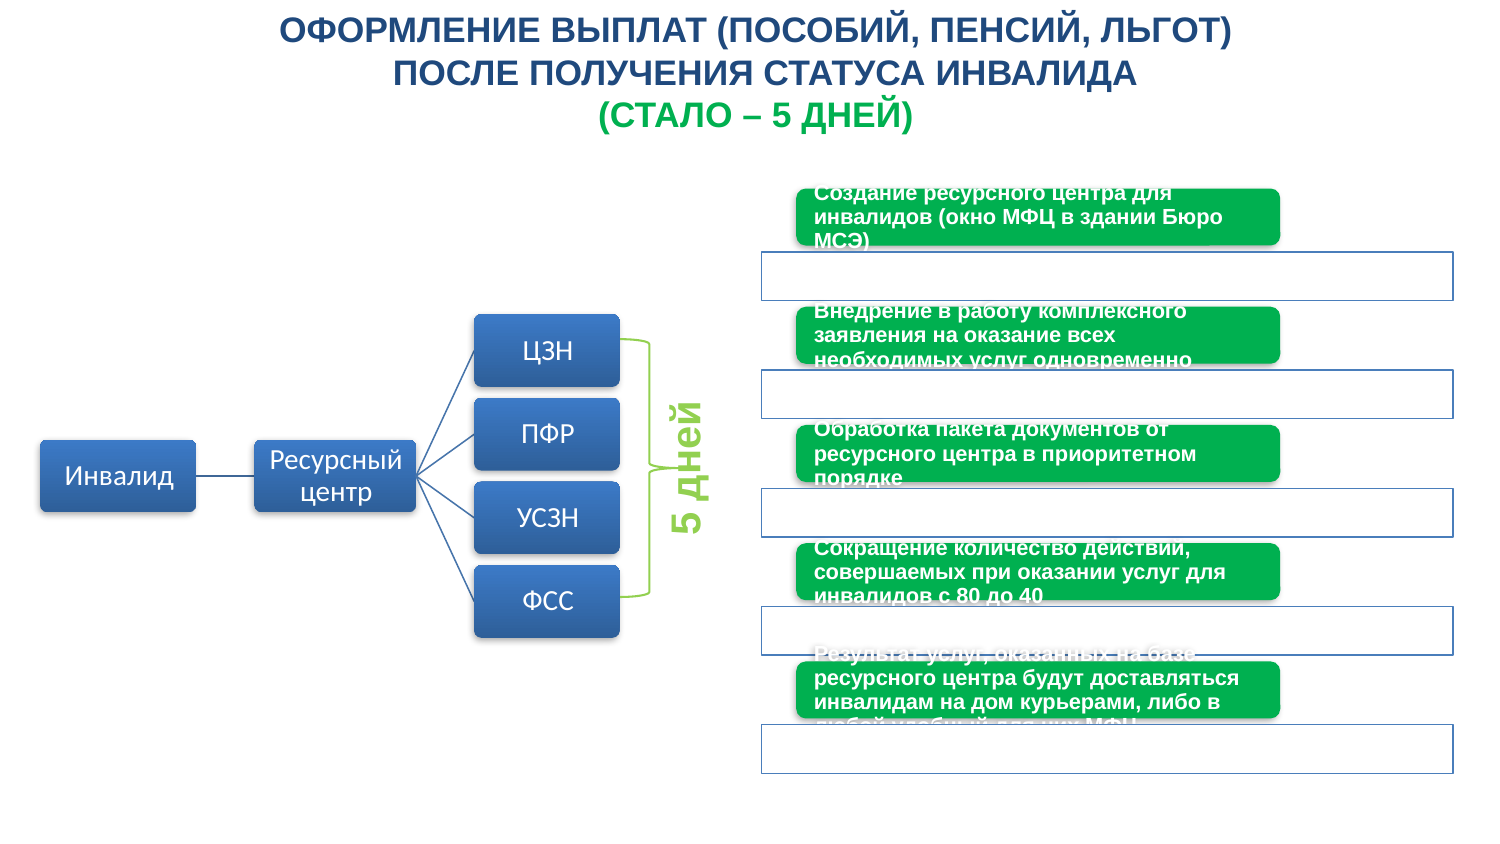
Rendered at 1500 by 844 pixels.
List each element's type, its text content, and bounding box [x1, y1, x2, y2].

text_box [626, 338, 651, 598]
text_box ОФОРМЛЕНИЕ ВЫПЛАТ (ПОСОБИЙ, ПЕНСИЙ, ЛЬГОТ) ПОСЛЕ ПОЛУЧЕНИЯ СТАТУСА ИНВАЛИДА (СТАЛО – 5 ДНЕЙ) [81, 0, 1430, 143]
text_box 5 дней [651, 362, 717, 574]
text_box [761, 181, 1454, 774]
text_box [39, 248, 621, 704]
